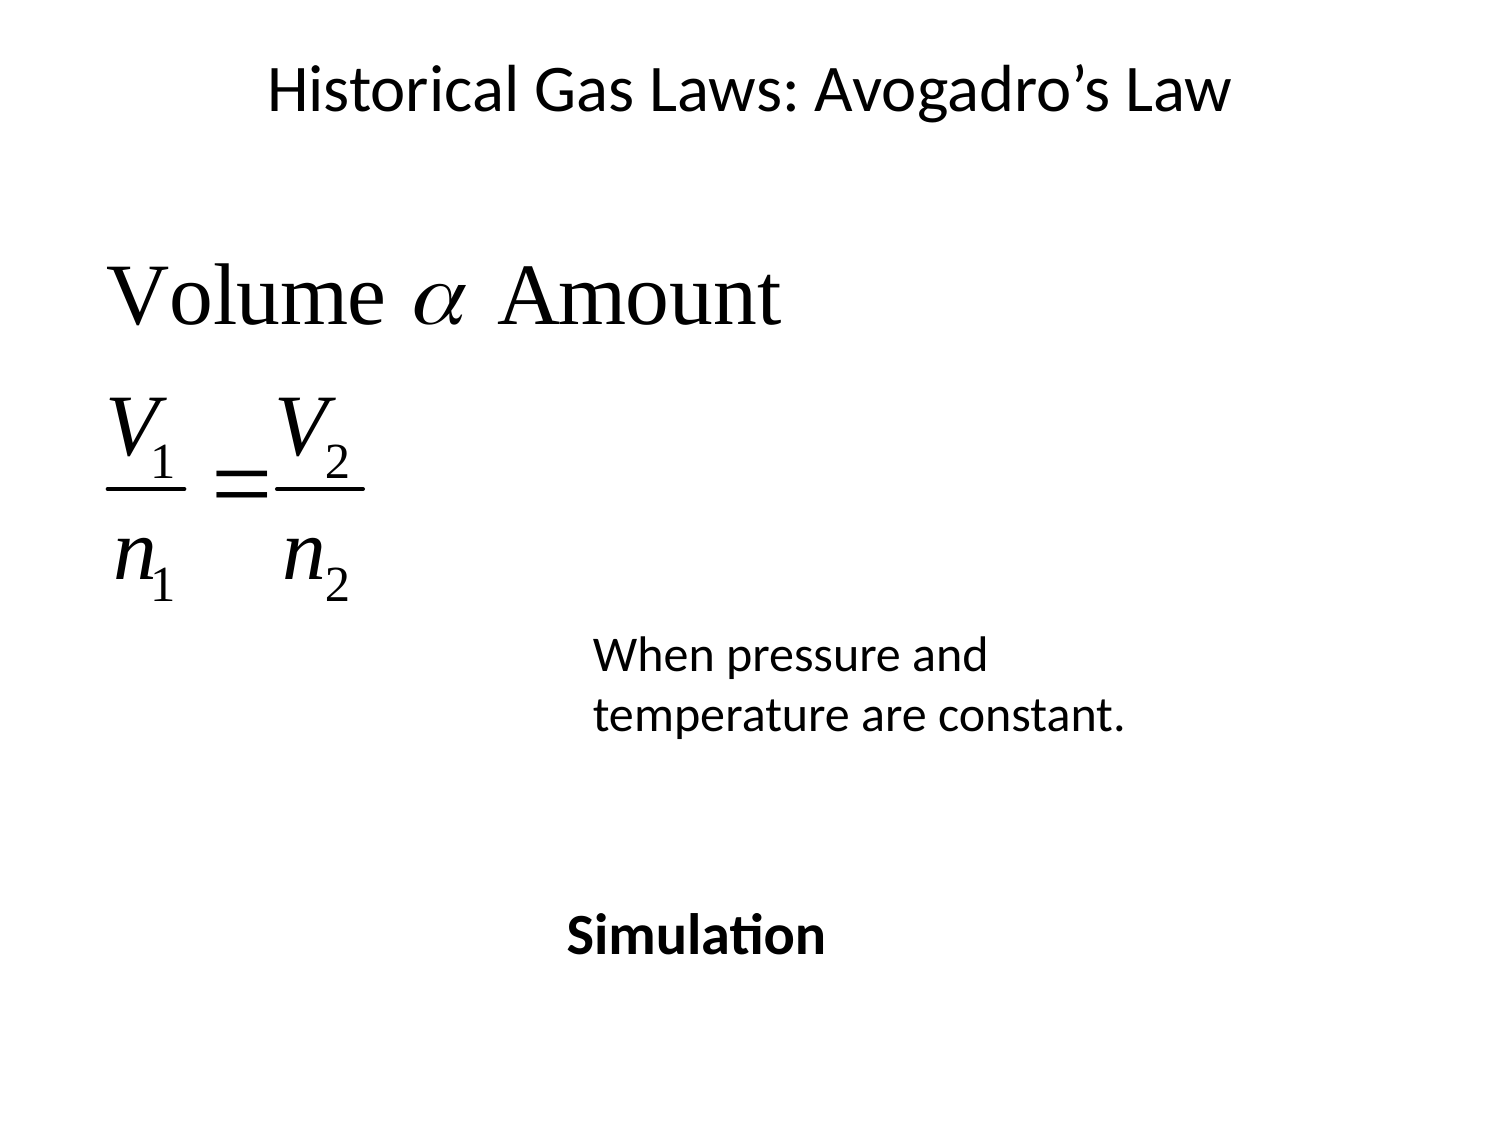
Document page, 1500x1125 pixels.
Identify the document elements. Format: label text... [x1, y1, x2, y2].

text_box Simulation [551, 889, 842, 974]
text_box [92, 242, 801, 623]
text_box When pressure and temperature are constant. [578, 613, 1141, 749]
text_box Historical Gas Laws: Avogadro’s Law [62, 37, 1438, 138]
